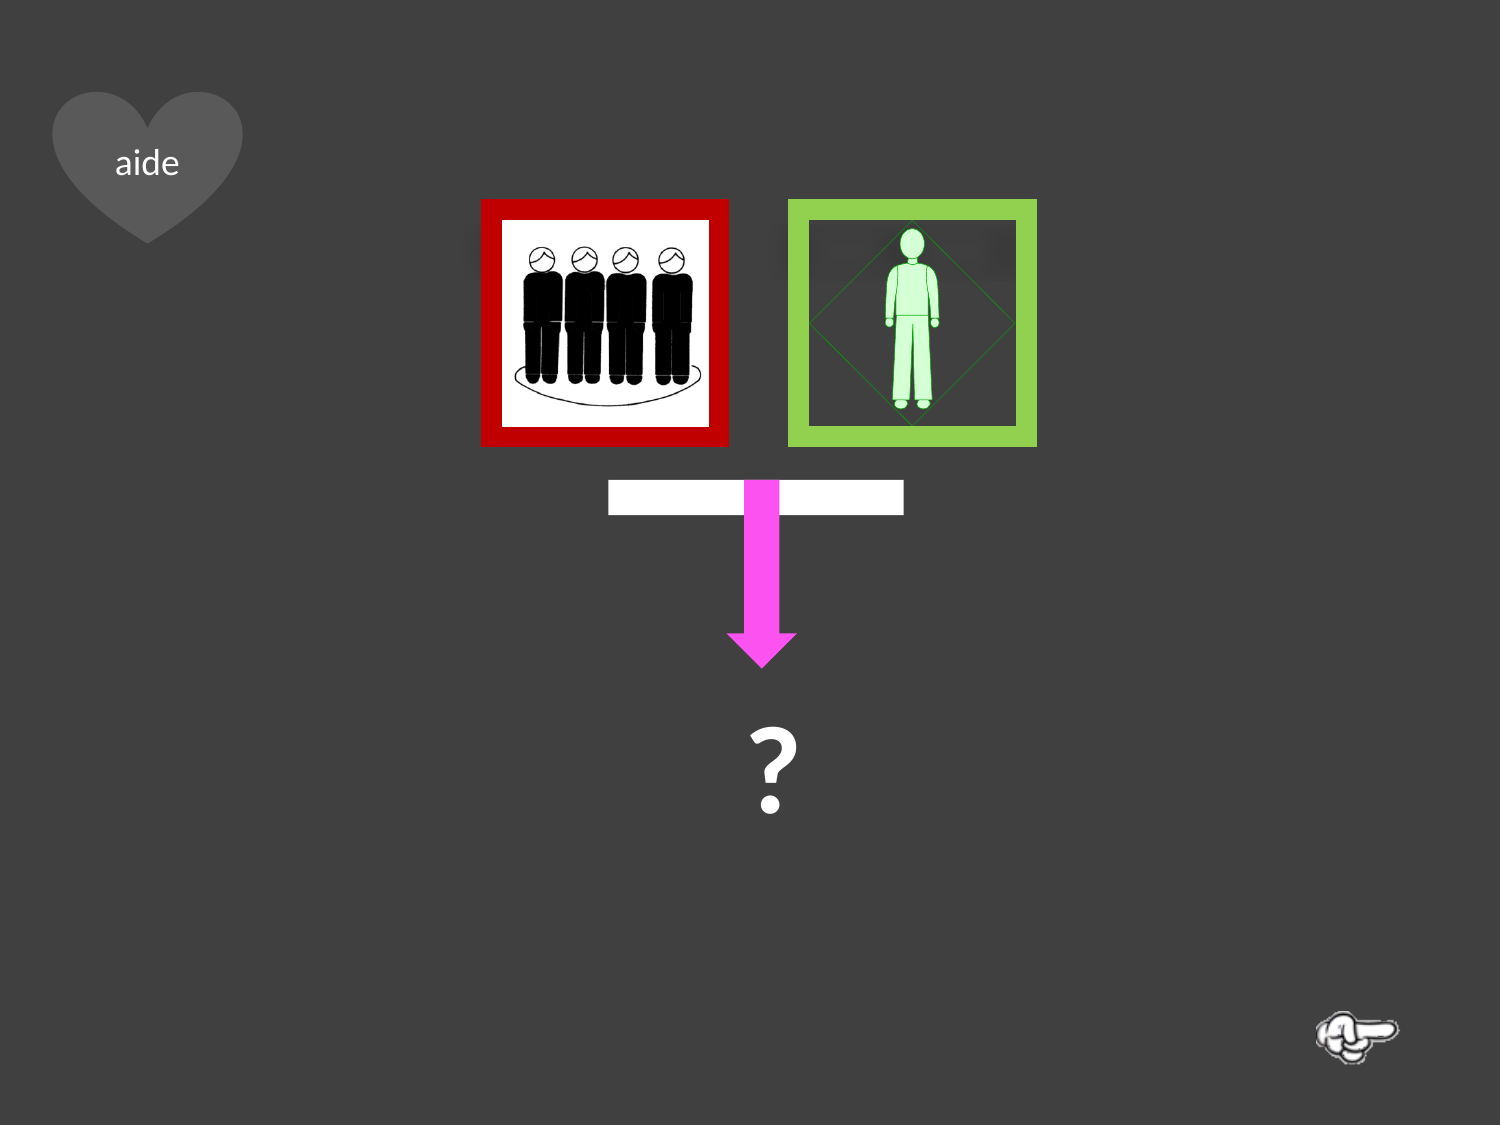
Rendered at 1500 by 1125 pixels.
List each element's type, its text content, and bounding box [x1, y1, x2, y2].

picture [808, 219, 1016, 427]
picture [501, 219, 709, 427]
picture [1316, 1011, 1435, 1067]
text_box [0, 0, 1500, 1125]
text_box aide [50, 89, 245, 246]
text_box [608, 479, 904, 669]
text_box ? [488, 690, 1059, 836]
